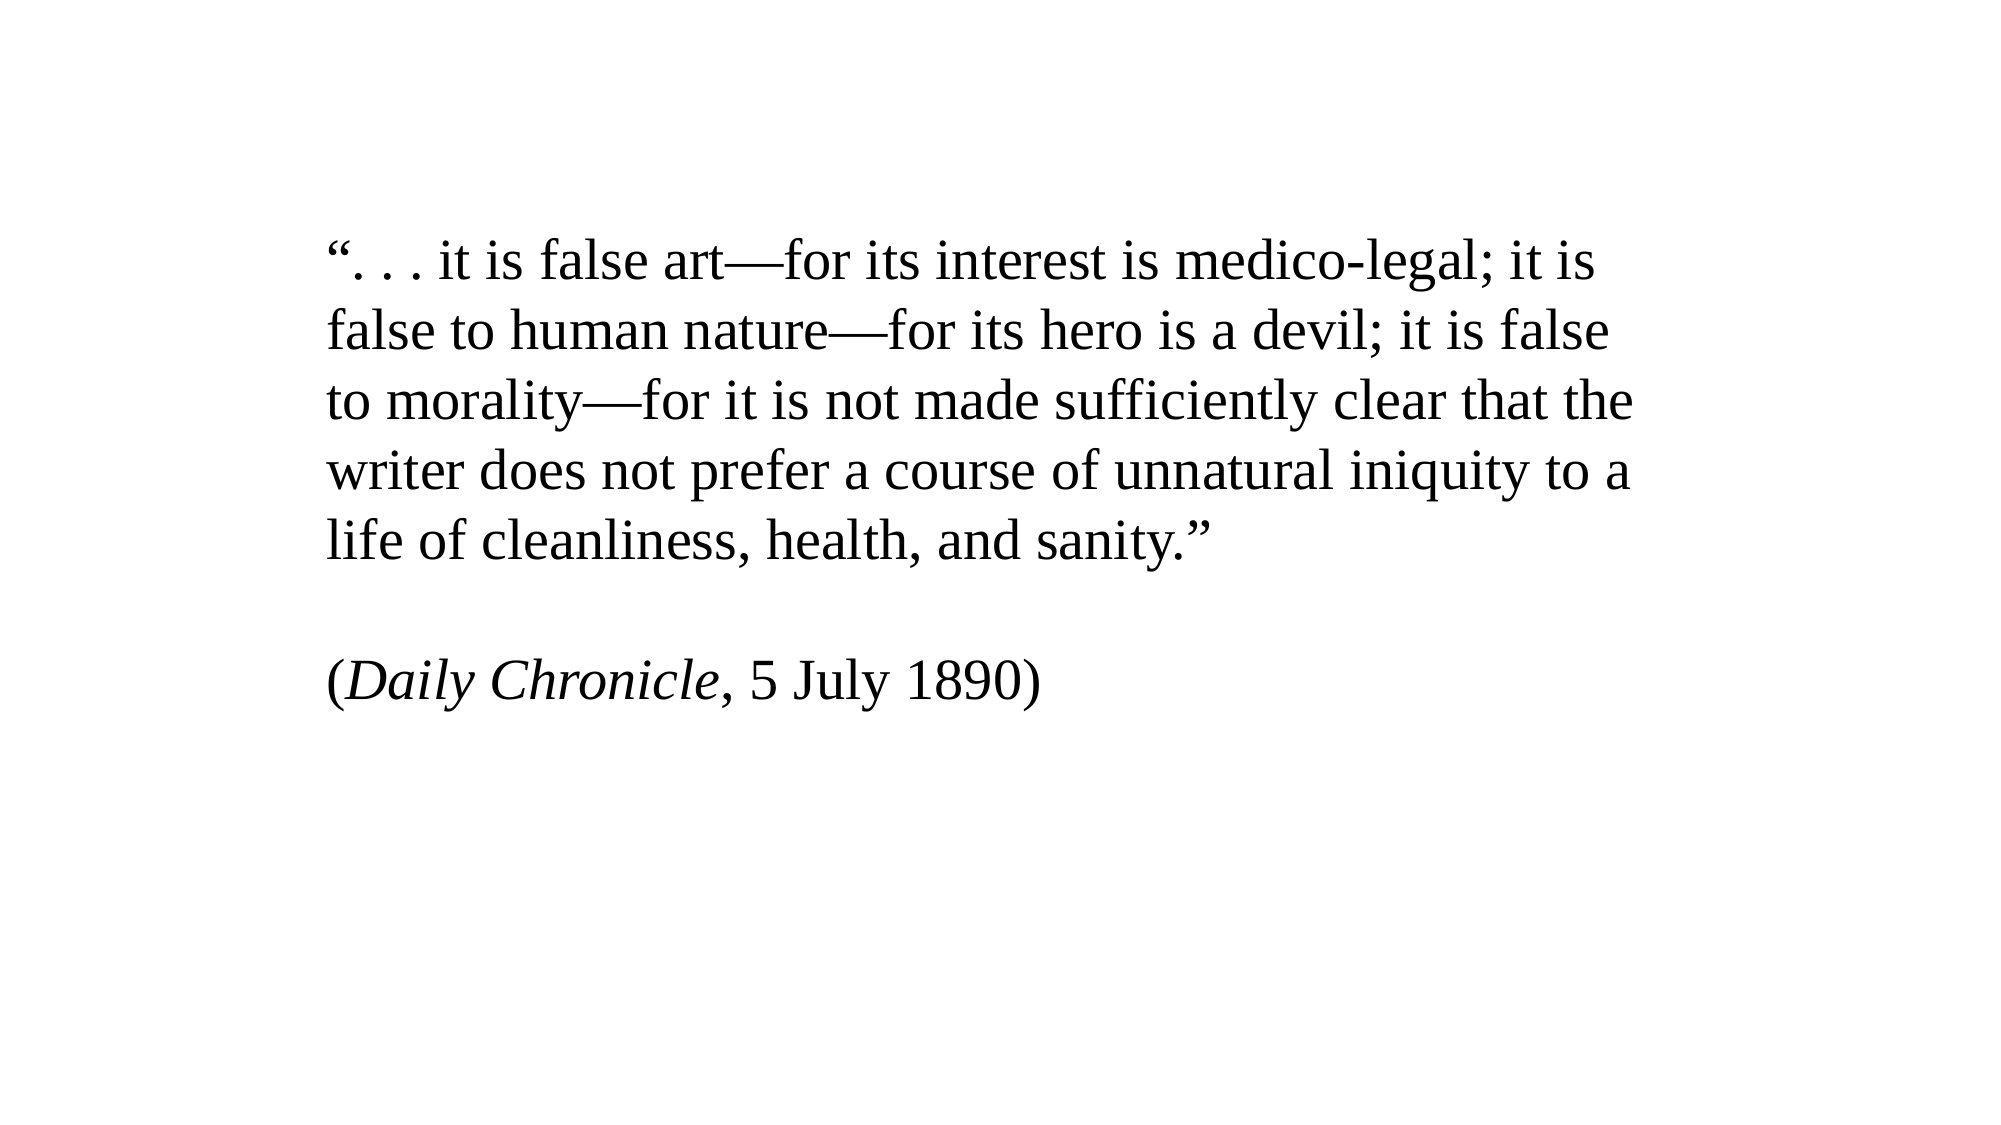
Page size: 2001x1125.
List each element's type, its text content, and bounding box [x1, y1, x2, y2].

text_box “. . . it is false art—for its interest is medico-legal; it is false to human nature—for its hero is a devil; it is false to morality—for it is not made sufficiently clear that the writer does not prefer a course of unnatural iniquity to a life of cleanliness, health, and sanity.” (Daily Chronicle, 5 July 1890) [236, 213, 1683, 719]
